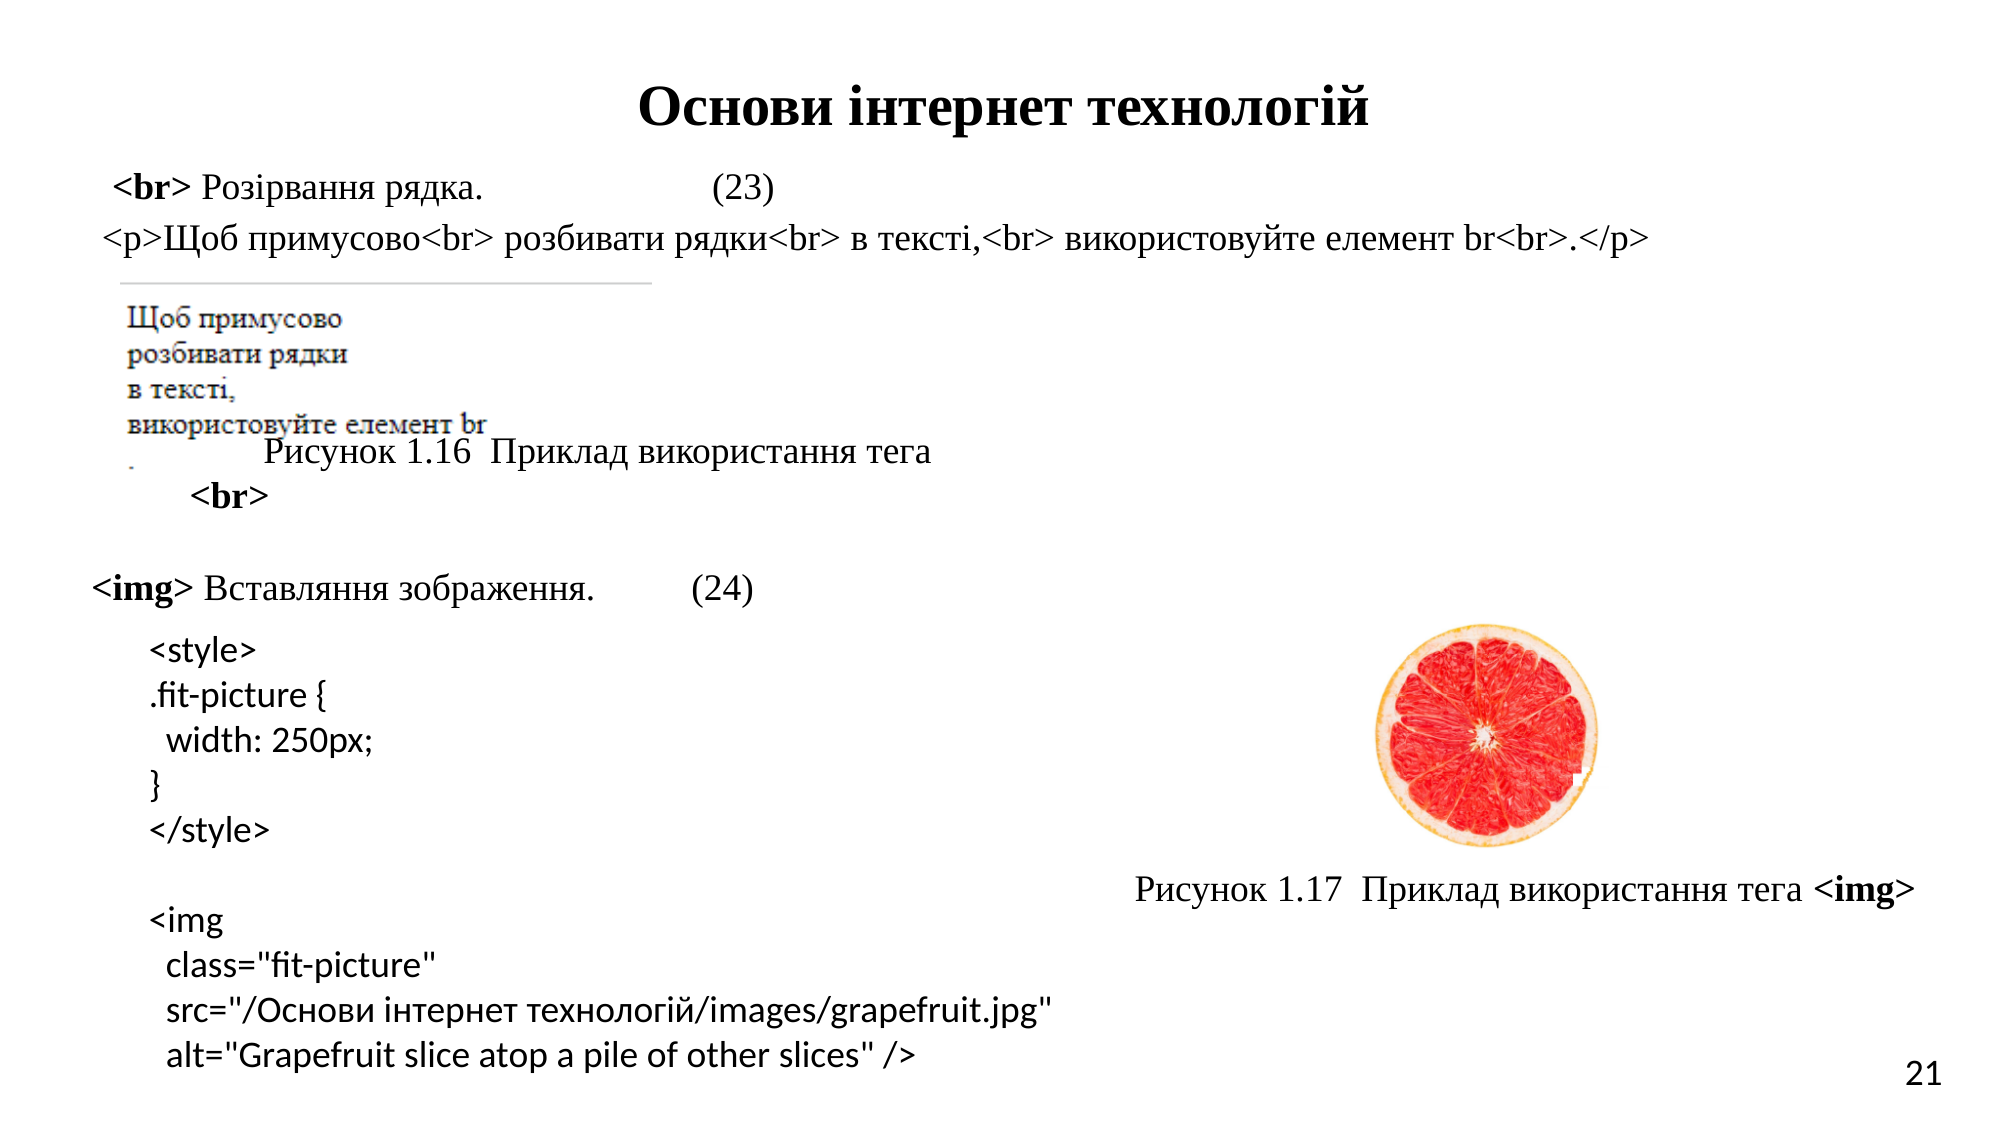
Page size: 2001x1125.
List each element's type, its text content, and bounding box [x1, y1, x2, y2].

text_box <br> Розірвання рядка. (23) [23, 145, 790, 215]
text_box <img> Вставляння зображення. (24) [2, 546, 769, 616]
picture [1364, 616, 1613, 849]
text_box 21 [1890, 1040, 1974, 1101]
text_box <style> .fit-picture { width: 250px; } </style> <img class="fit-picture" src="/Основи інтернет технологій/images/grapefruit.jpg" alt="Grapefruit slice atop a pile of other slices" /> [134, 617, 1134, 1083]
text_box Рисунок 1.16 ­ Приклад використання тега <br> [174, 441, 964, 547]
picture [119, 279, 652, 487]
text_box Рисунок 1.17 ­ Приклад використання тега <img> [1045, 847, 1931, 917]
text_box Основи інтернет технологій [351, 60, 1657, 145]
text_box <p>Щоб примусово<br> розбивати рядки<br> в тексті,<br> використовуйте елемент br<br>.</p> [86, 205, 1667, 311]
